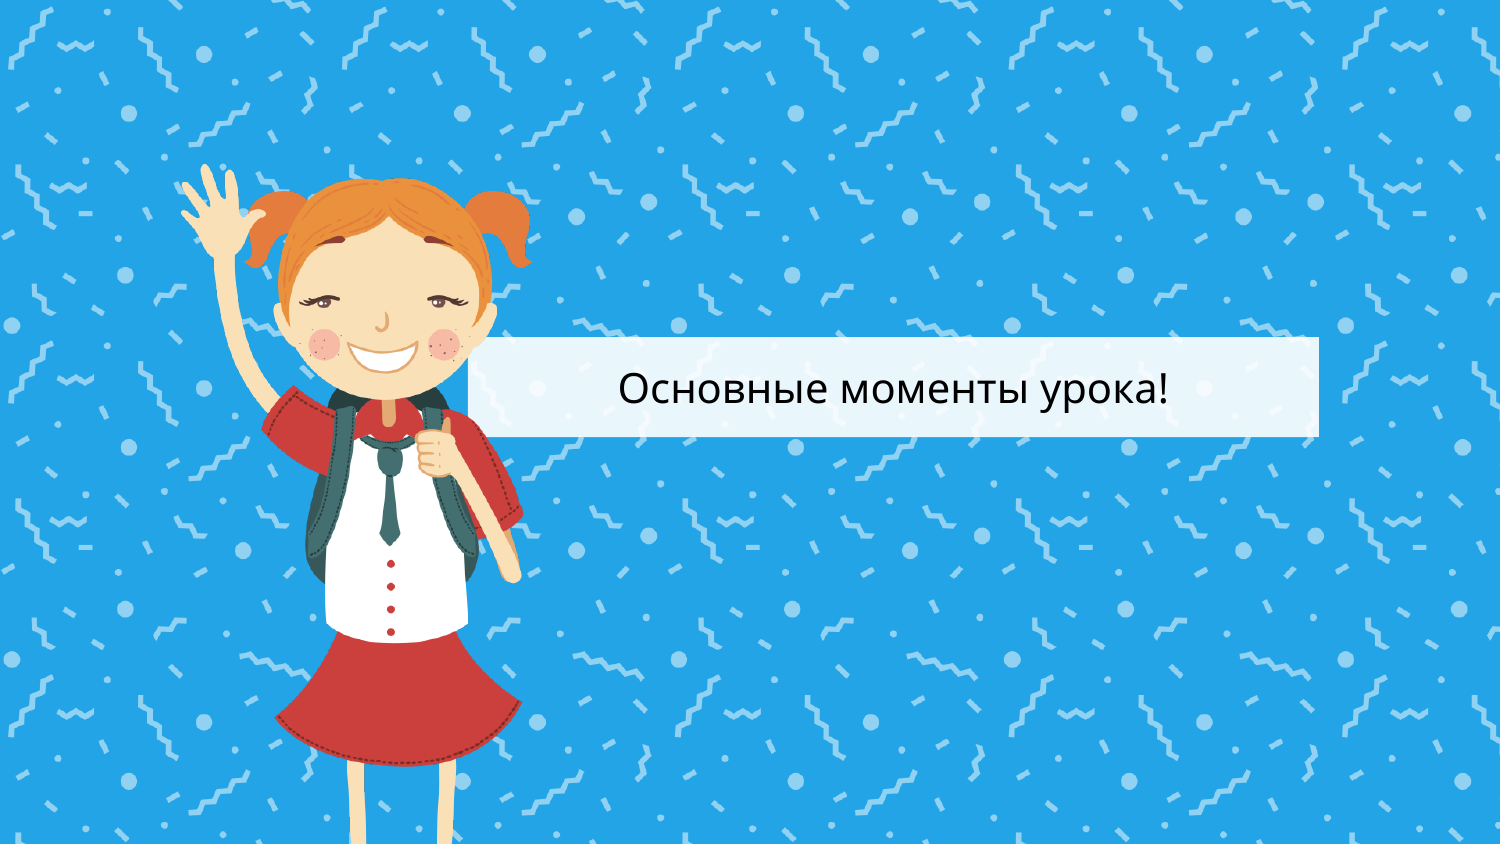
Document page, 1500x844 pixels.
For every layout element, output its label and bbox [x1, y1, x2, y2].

picture [0, 0, 1500, 844]
text_box [181, 164, 1319, 844]
